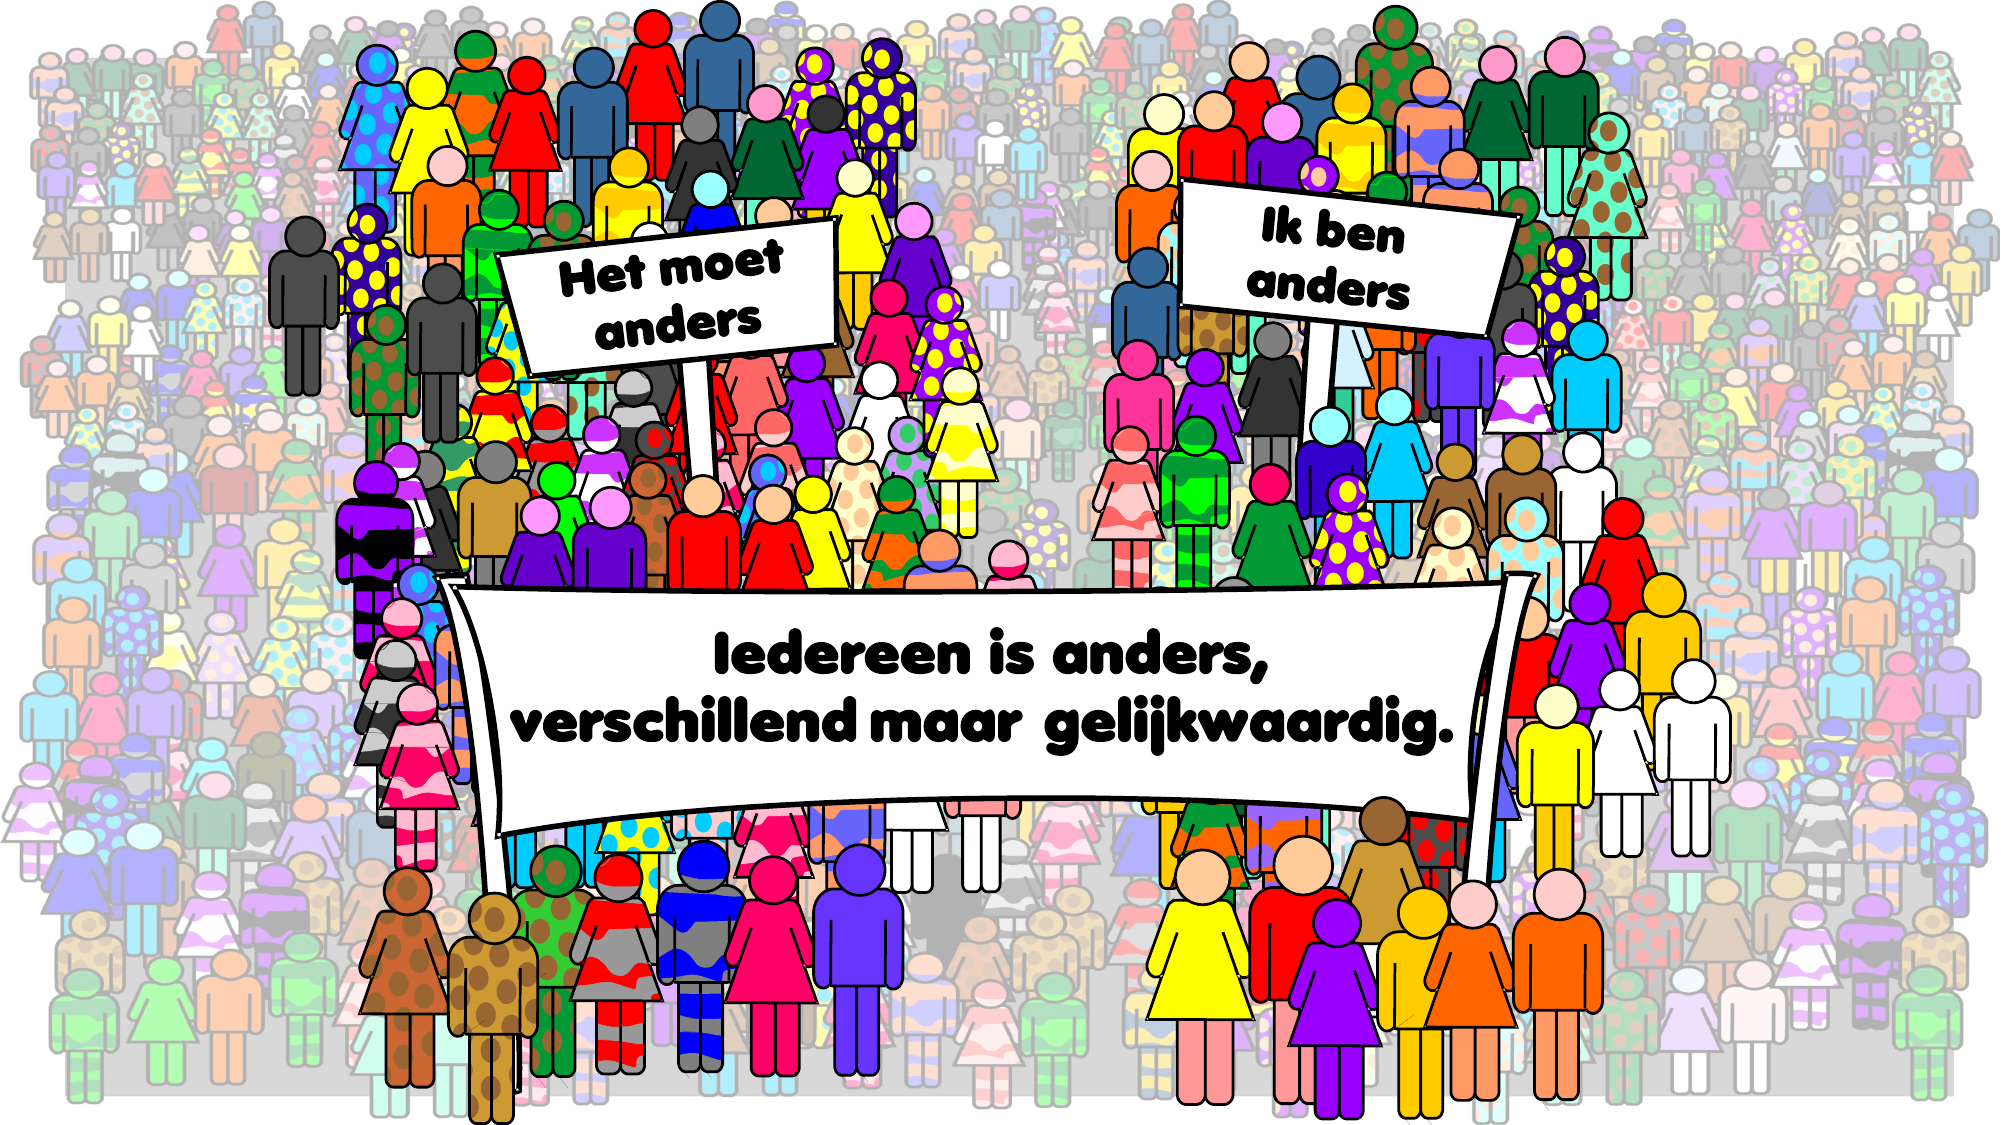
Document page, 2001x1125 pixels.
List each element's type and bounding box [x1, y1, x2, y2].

picture [268, 0, 2000, 1125]
